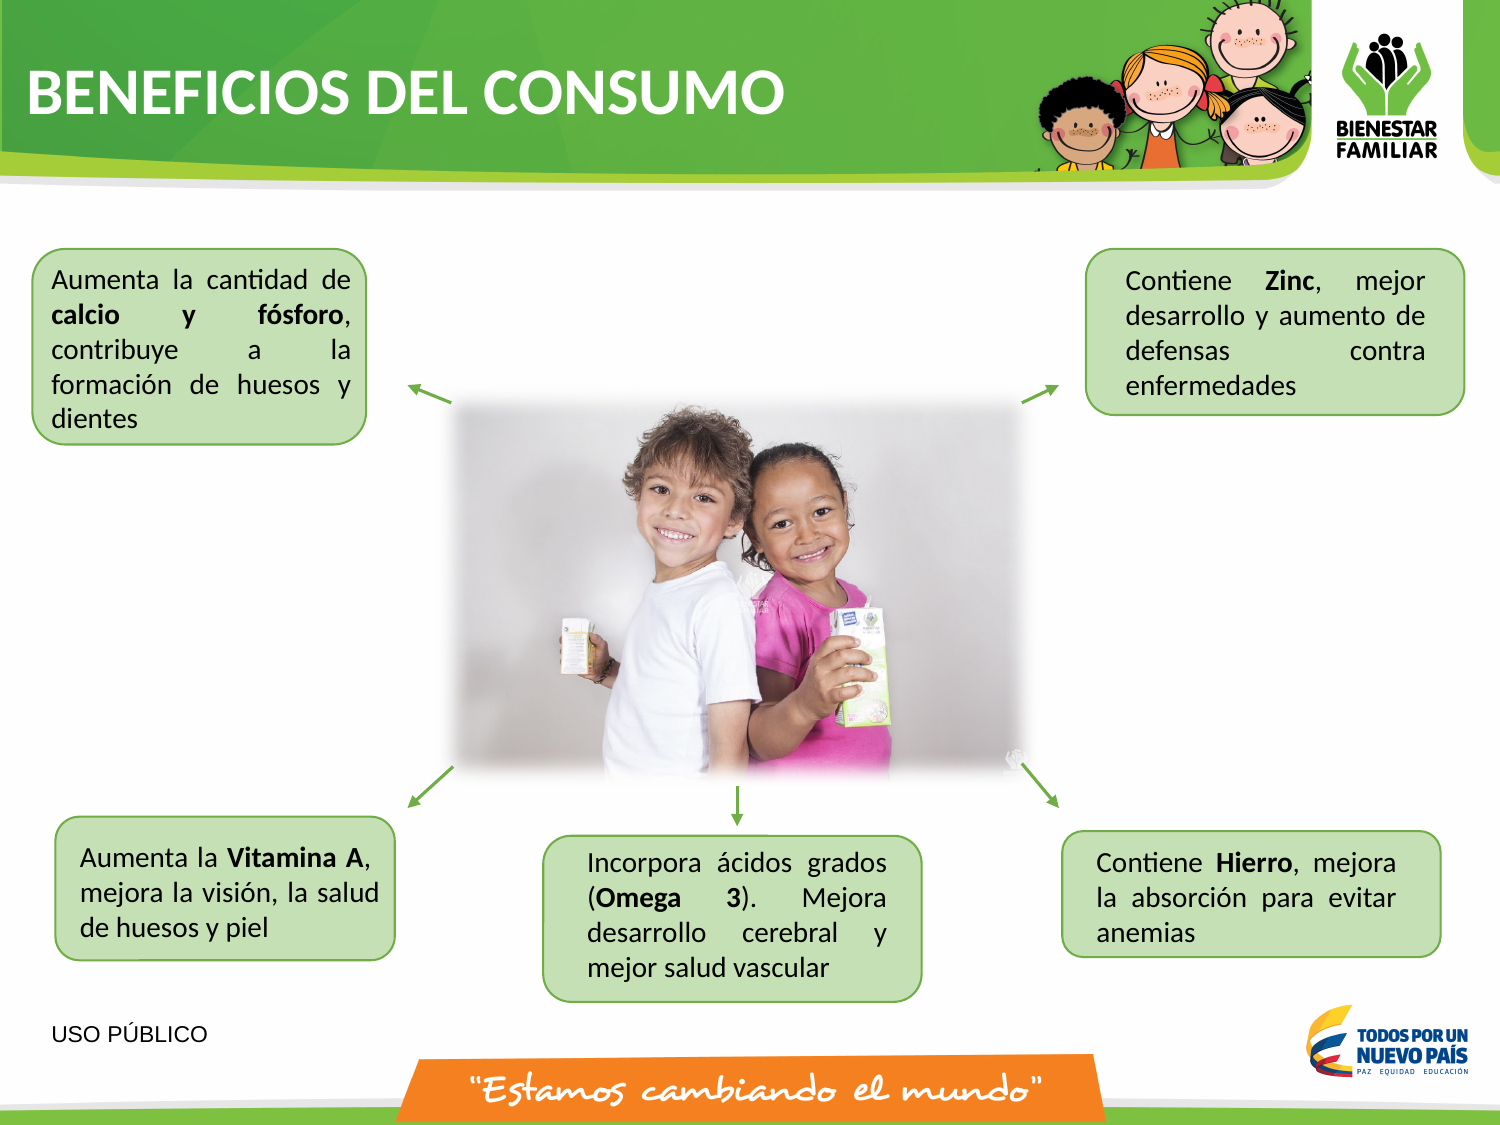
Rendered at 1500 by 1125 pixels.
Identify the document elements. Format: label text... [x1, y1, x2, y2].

text_box Incorpora ácidos grados (Omega 3). Mejora desarrollo cerebral y mejor salud vascular [572, 835, 903, 991]
text_box [31, 264, 36, 429]
text_box [542, 834, 923, 1003]
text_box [407, 385, 452, 403]
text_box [1021, 763, 1059, 809]
text_box BENEFICIOS DEL CONSUMO [11, 40, 817, 136]
text_box USO PÚBLICO [36, 1012, 287, 1055]
text_box Aumenta la cantidad de calcio y fósforo, contribuye a la formación de huesos y dientes [36, 252, 367, 443]
text_box [54, 815, 394, 962]
text_box [48, 247, 350, 252]
text_box Aumenta la Vitamina A, mejora la visión, la salud de huesos y piel [65, 831, 395, 951]
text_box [407, 766, 454, 809]
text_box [1021, 385, 1059, 403]
text_box Contiene Hierro, mejora la absorción para evitar anemias [1081, 835, 1412, 956]
text_box [1084, 247, 1466, 417]
text_box [1061, 830, 1442, 959]
text_box Contiene Zinc, mejor desarrollo y aumento de defensas contra enfermedades [1110, 253, 1441, 409]
picture [0, 0, 1500, 1125]
